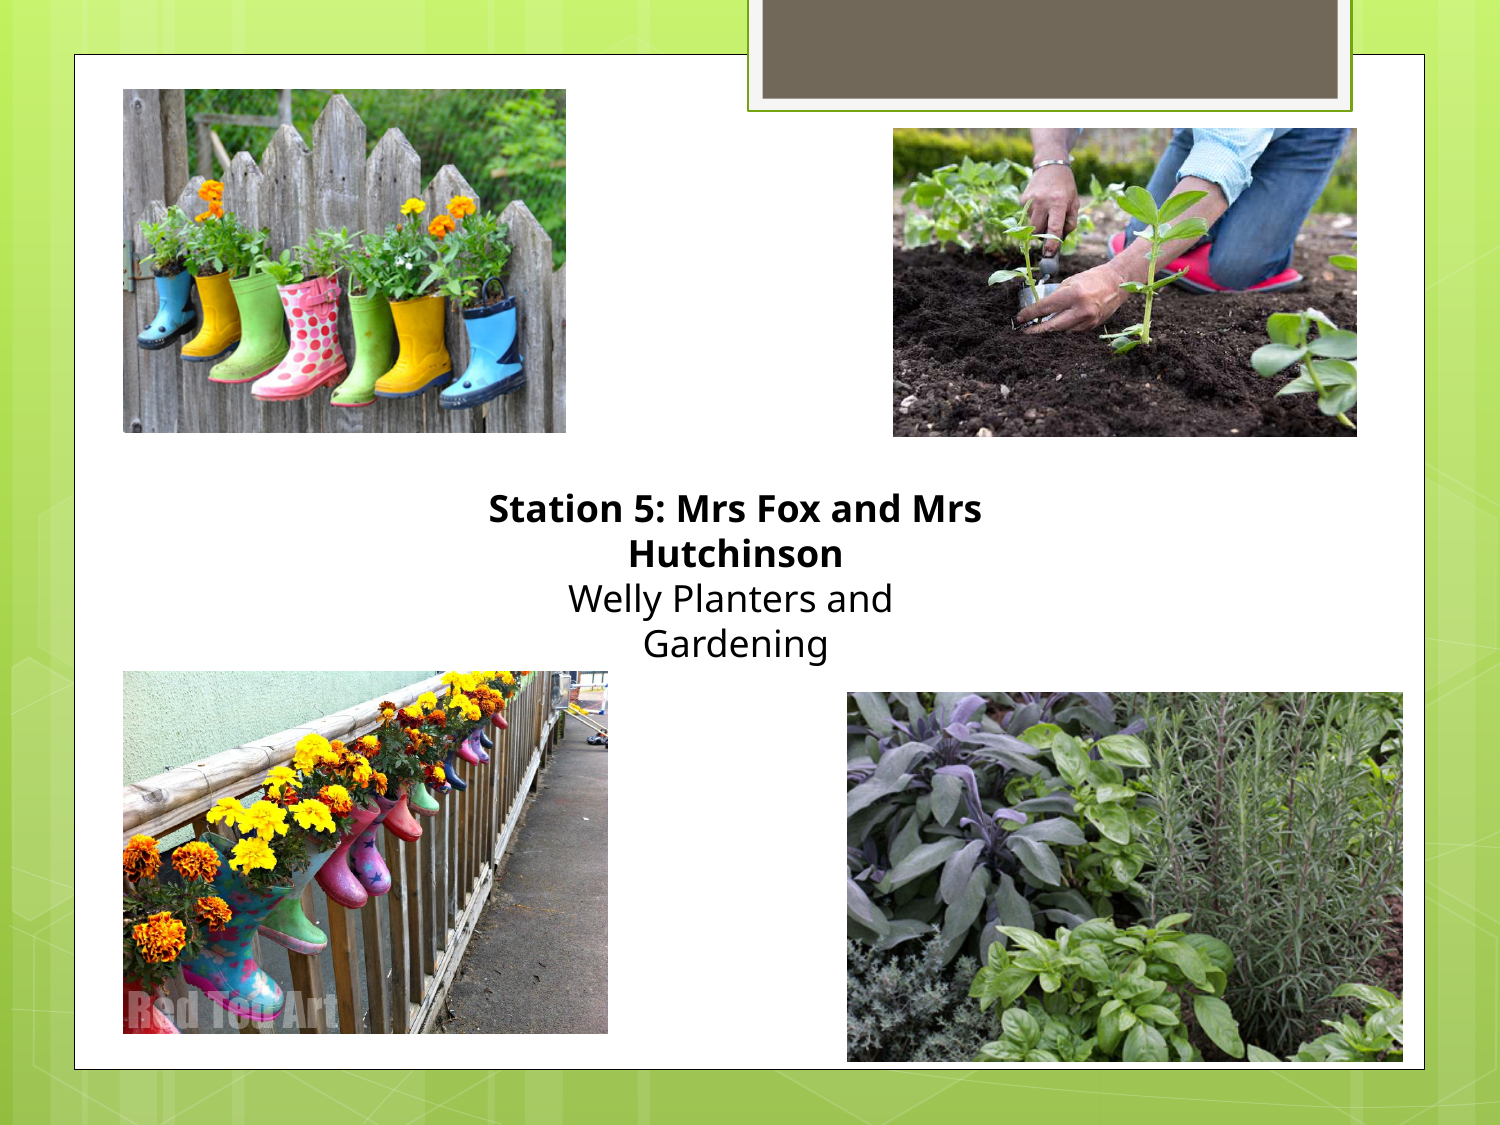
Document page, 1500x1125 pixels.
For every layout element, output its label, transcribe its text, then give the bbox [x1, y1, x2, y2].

picture [892, 127, 1357, 438]
picture [123, 671, 608, 1034]
picture [847, 692, 1403, 1063]
picture [123, 89, 566, 433]
text_box Station 5: Mrs Fox and Mrs Hutchinson Welly Planters and Gardening [442, 477, 1029, 673]
